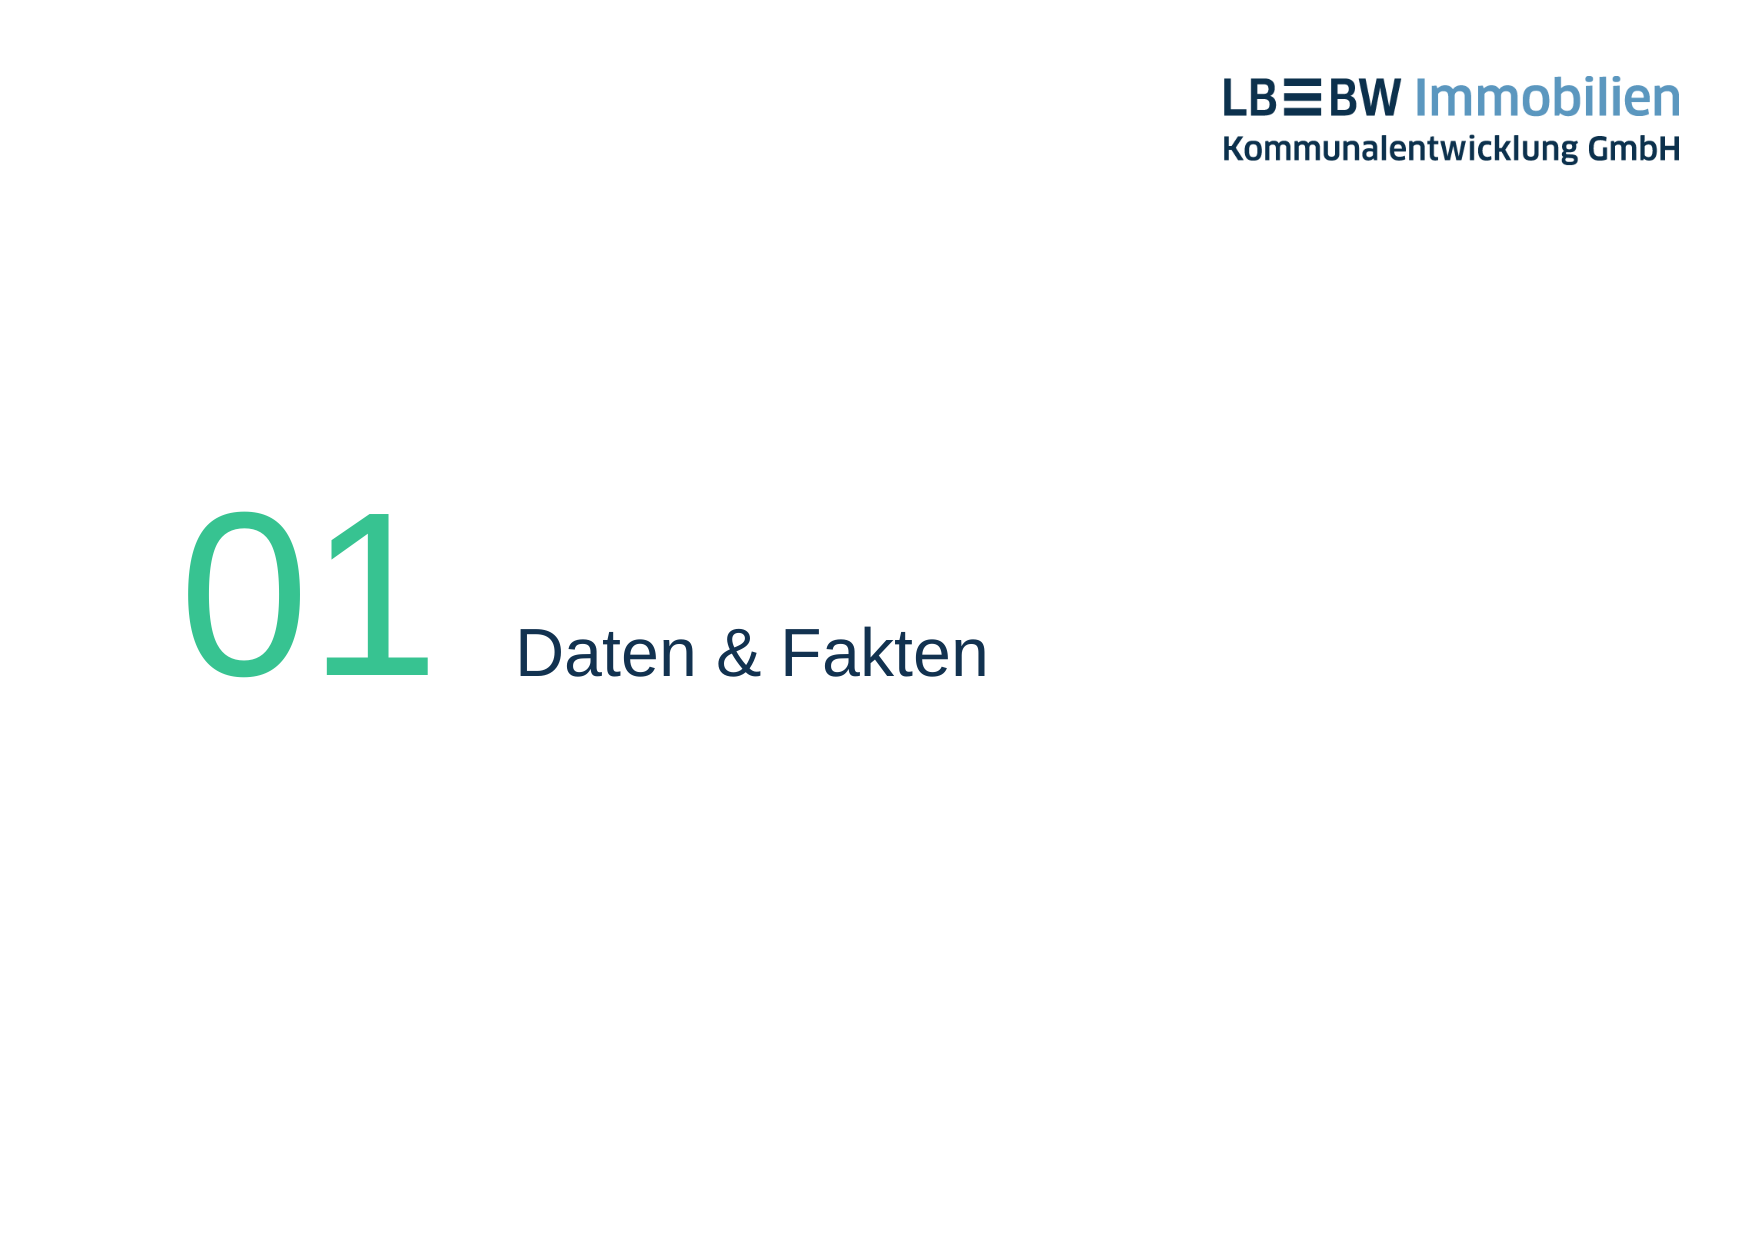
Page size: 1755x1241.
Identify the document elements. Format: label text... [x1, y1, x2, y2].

list Daten & Fakten [515, 607, 1704, 690]
picture [1202, 53, 1701, 190]
list 01 [177, 442, 440, 726]
